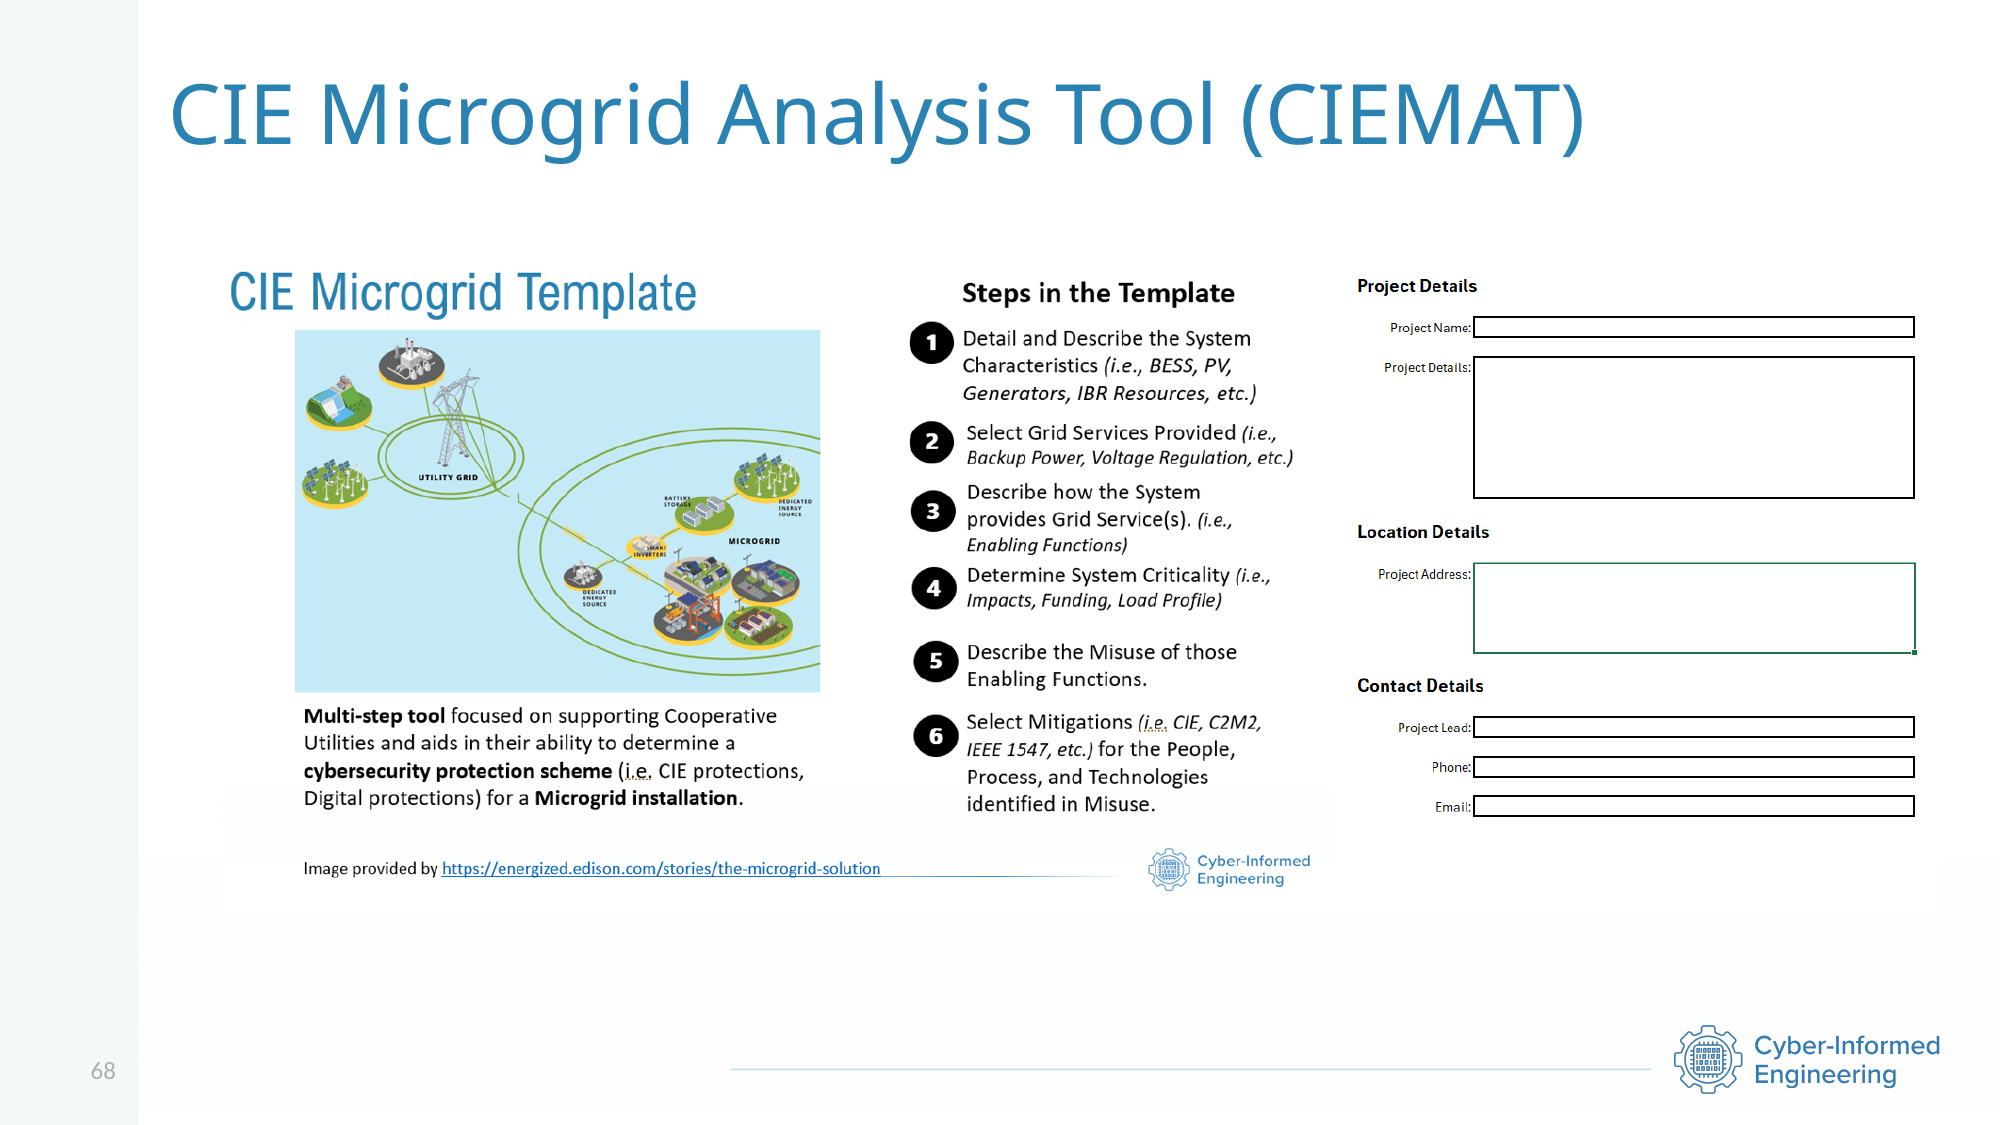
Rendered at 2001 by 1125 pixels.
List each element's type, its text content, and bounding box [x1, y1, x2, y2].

slide_number 68 [34, 1039, 131, 1100]
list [223, 248, 1941, 911]
picture [1674, 1025, 1941, 1094]
title CIE Microgrid Analysis Tool (CIEMAT) [153, 59, 1915, 176]
